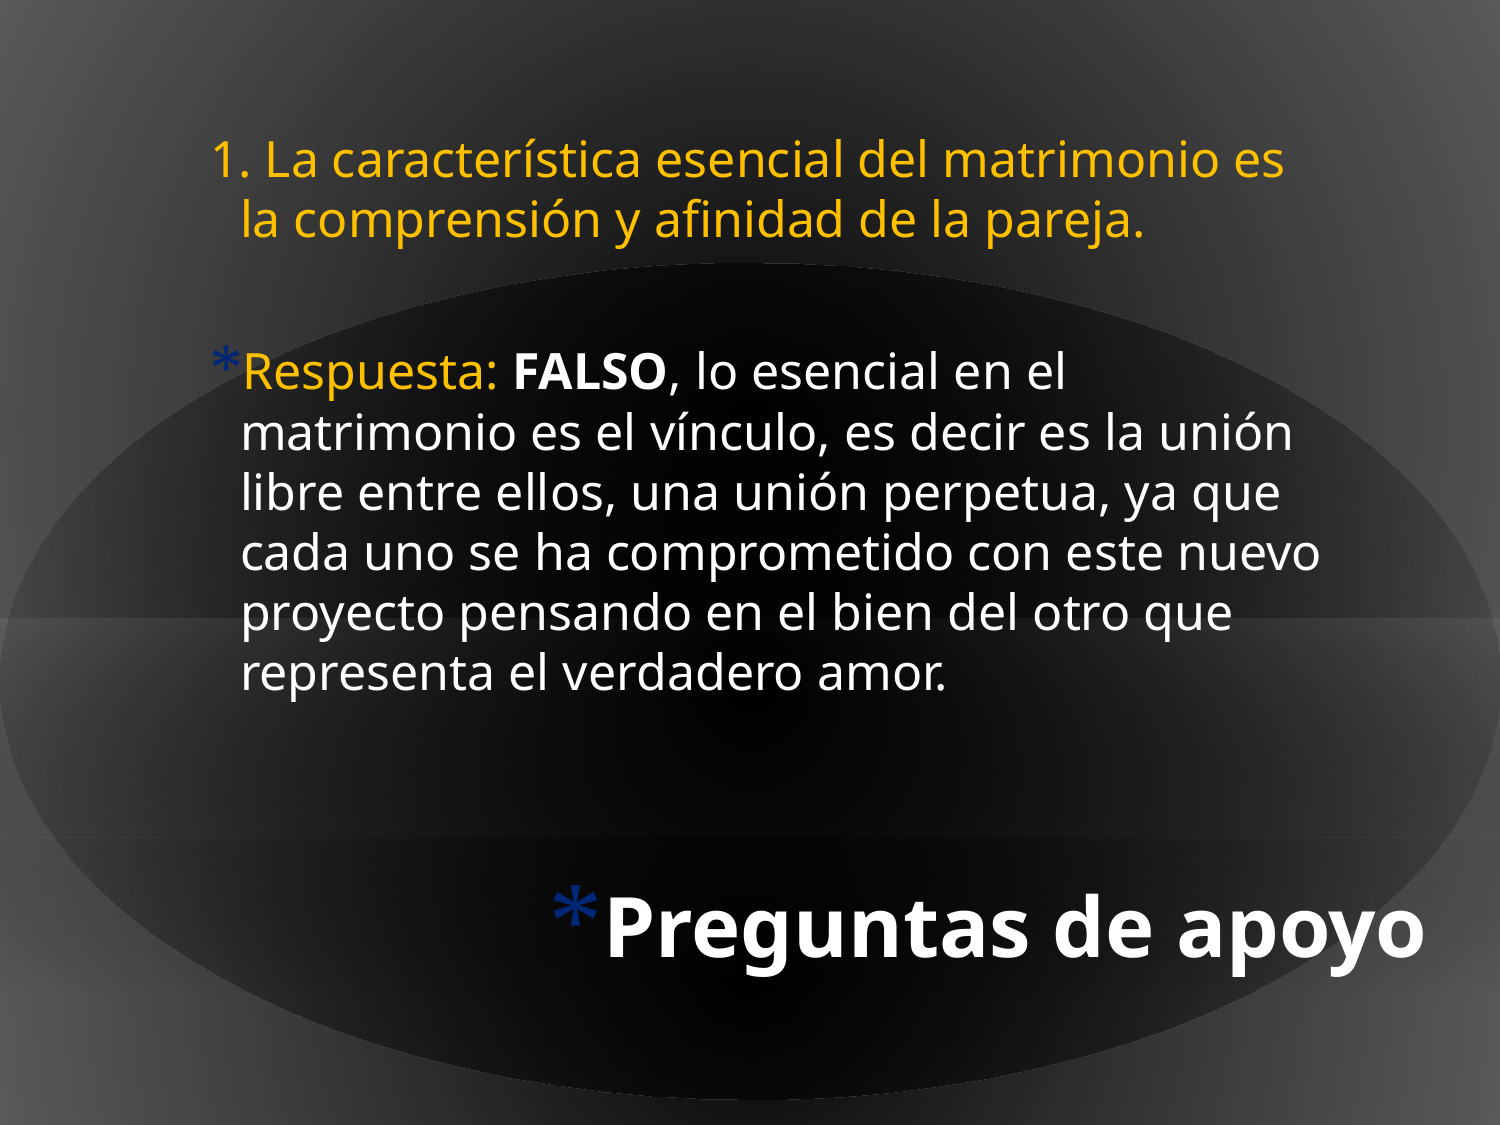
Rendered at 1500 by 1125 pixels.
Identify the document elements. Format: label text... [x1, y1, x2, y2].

list 1. La característica esencial del matrimonio es la comprensión y afinidad de la pareja. Respuesta: FALSO, lo esencial en el matrimonio es el vínculo, es decir es la unión libre entre ellos, una unión perpetua, ya que cada uno se ha comprometido con este nuevo proyecto pensando en el bien del otro que representa el verdadero amor. [187, 119, 1348, 809]
title Preguntas de apoyo [375, 867, 1444, 1055]
